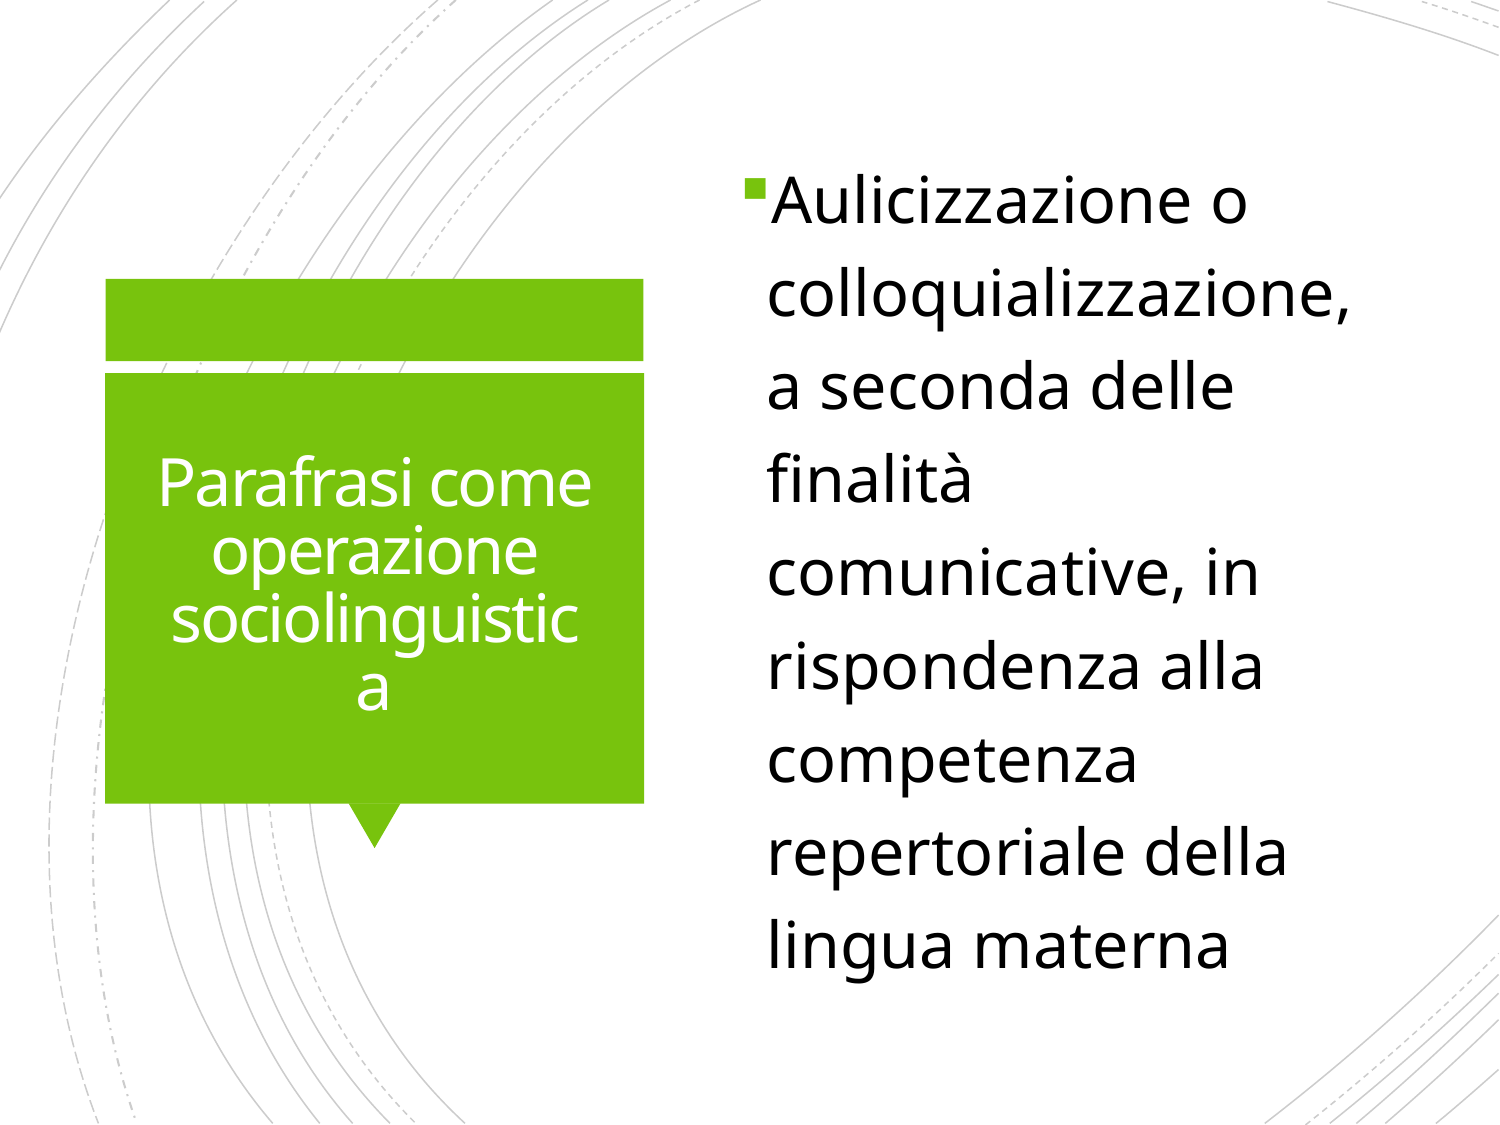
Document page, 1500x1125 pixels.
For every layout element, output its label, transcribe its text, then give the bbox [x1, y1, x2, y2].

title Parafrasi come operazione sociolinguistica [118, 385, 630, 790]
list Aulicizzazione o colloquializzazione, a seconda delle finalità comunicative, in rispondenza alla competenza repertoriale della lingua materna [724, 131, 1396, 993]
